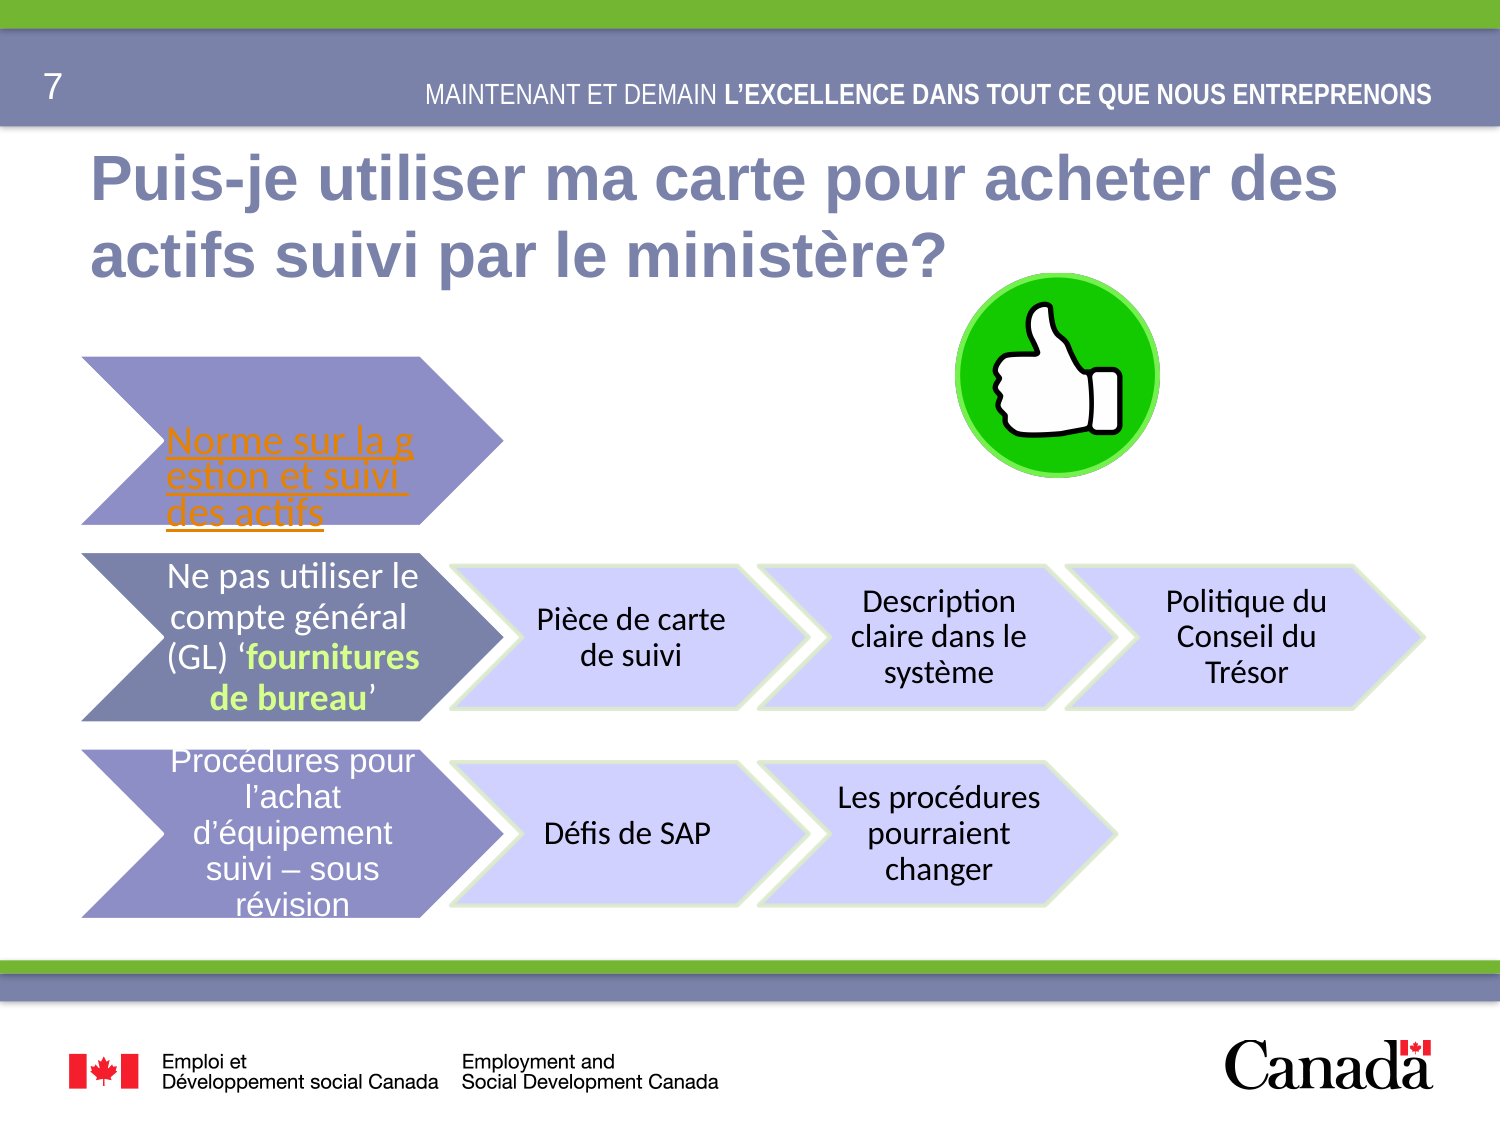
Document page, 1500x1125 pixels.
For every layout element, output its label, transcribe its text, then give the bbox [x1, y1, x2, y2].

title Puis-je utiliser ma carte pour acheter des actifs suivi par le ministère? [75, 129, 1425, 299]
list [74, 336, 1426, 938]
picture [955, 273, 1161, 478]
picture [0, 1040, 1500, 1122]
